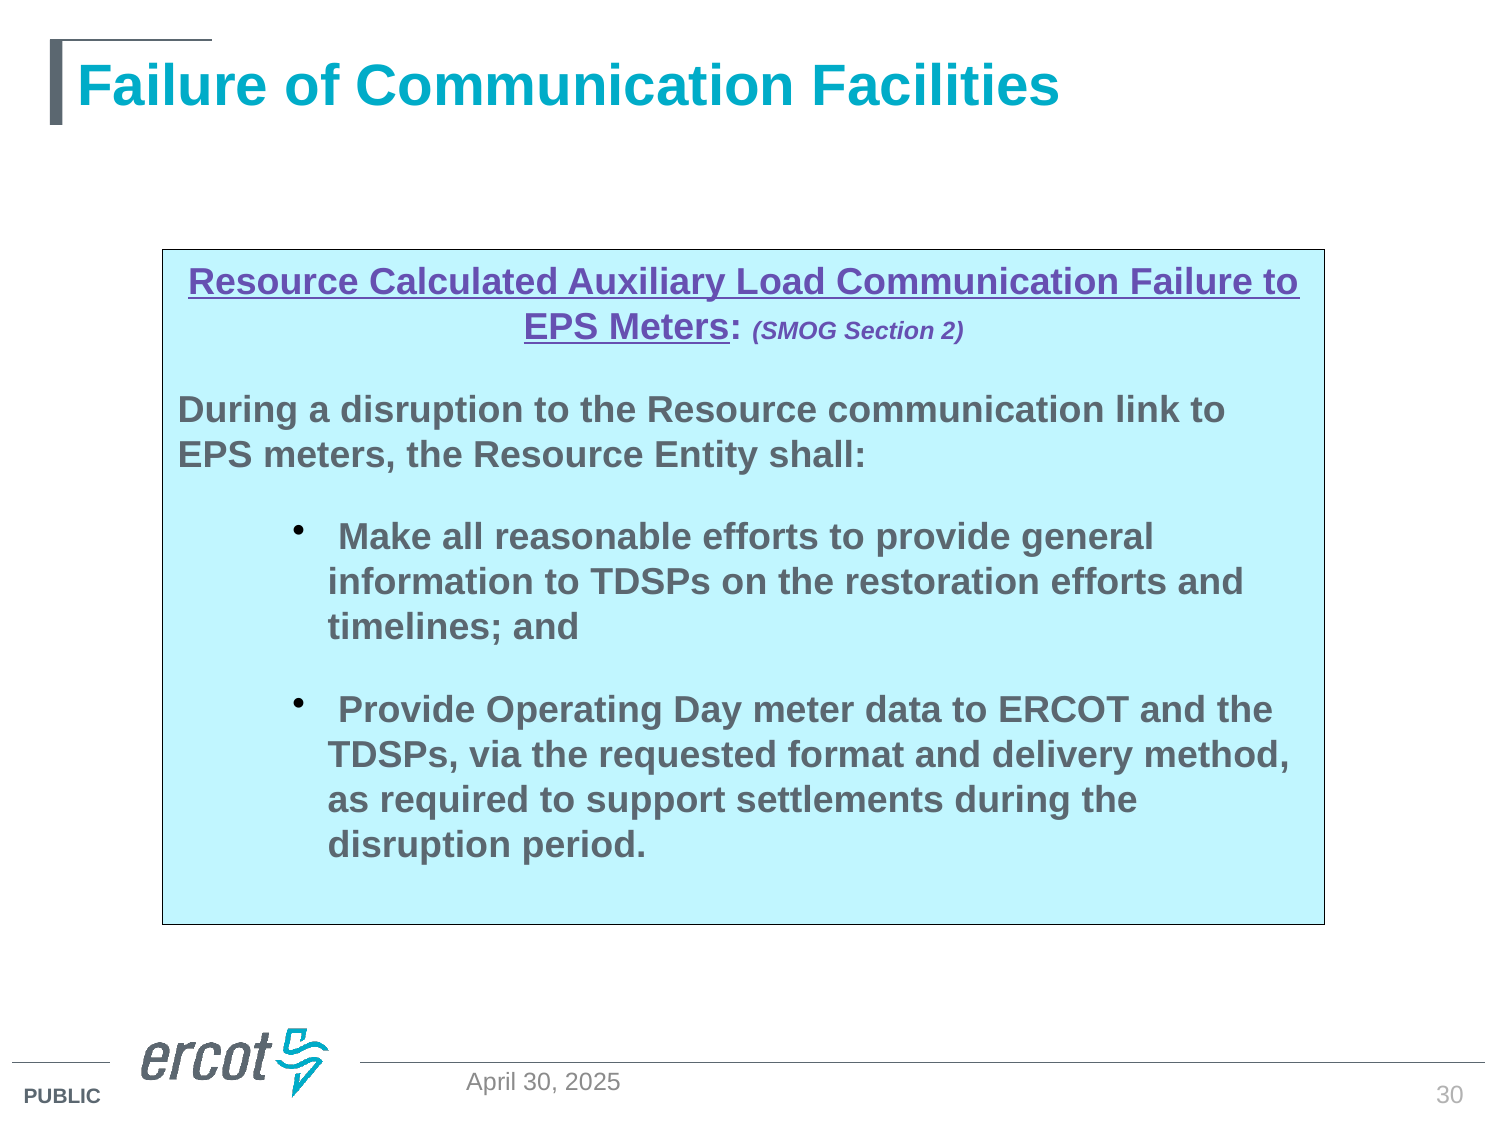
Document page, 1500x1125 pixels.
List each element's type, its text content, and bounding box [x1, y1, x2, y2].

text_box Resource Calculated Auxiliary Load Communication Failure to EPS Meters: (SMOG Section 2) During a disruption to the Resource communication link to EPS meters, the Resource Entity shall: Make all reasonable efforts to provide general information to TDSPs on the restoration efforts and timelines; and Provide Operating Day meter data to ERCOT and the TDSPs, via the requested format and delivery method, as required to support settlements during the disruption period. [162, 249, 1325, 925]
title Failure of Communication Facilities [62, 39, 1450, 228]
slide_number 30 [1412, 1076, 1488, 1112]
picture [137, 1024, 332, 1100]
